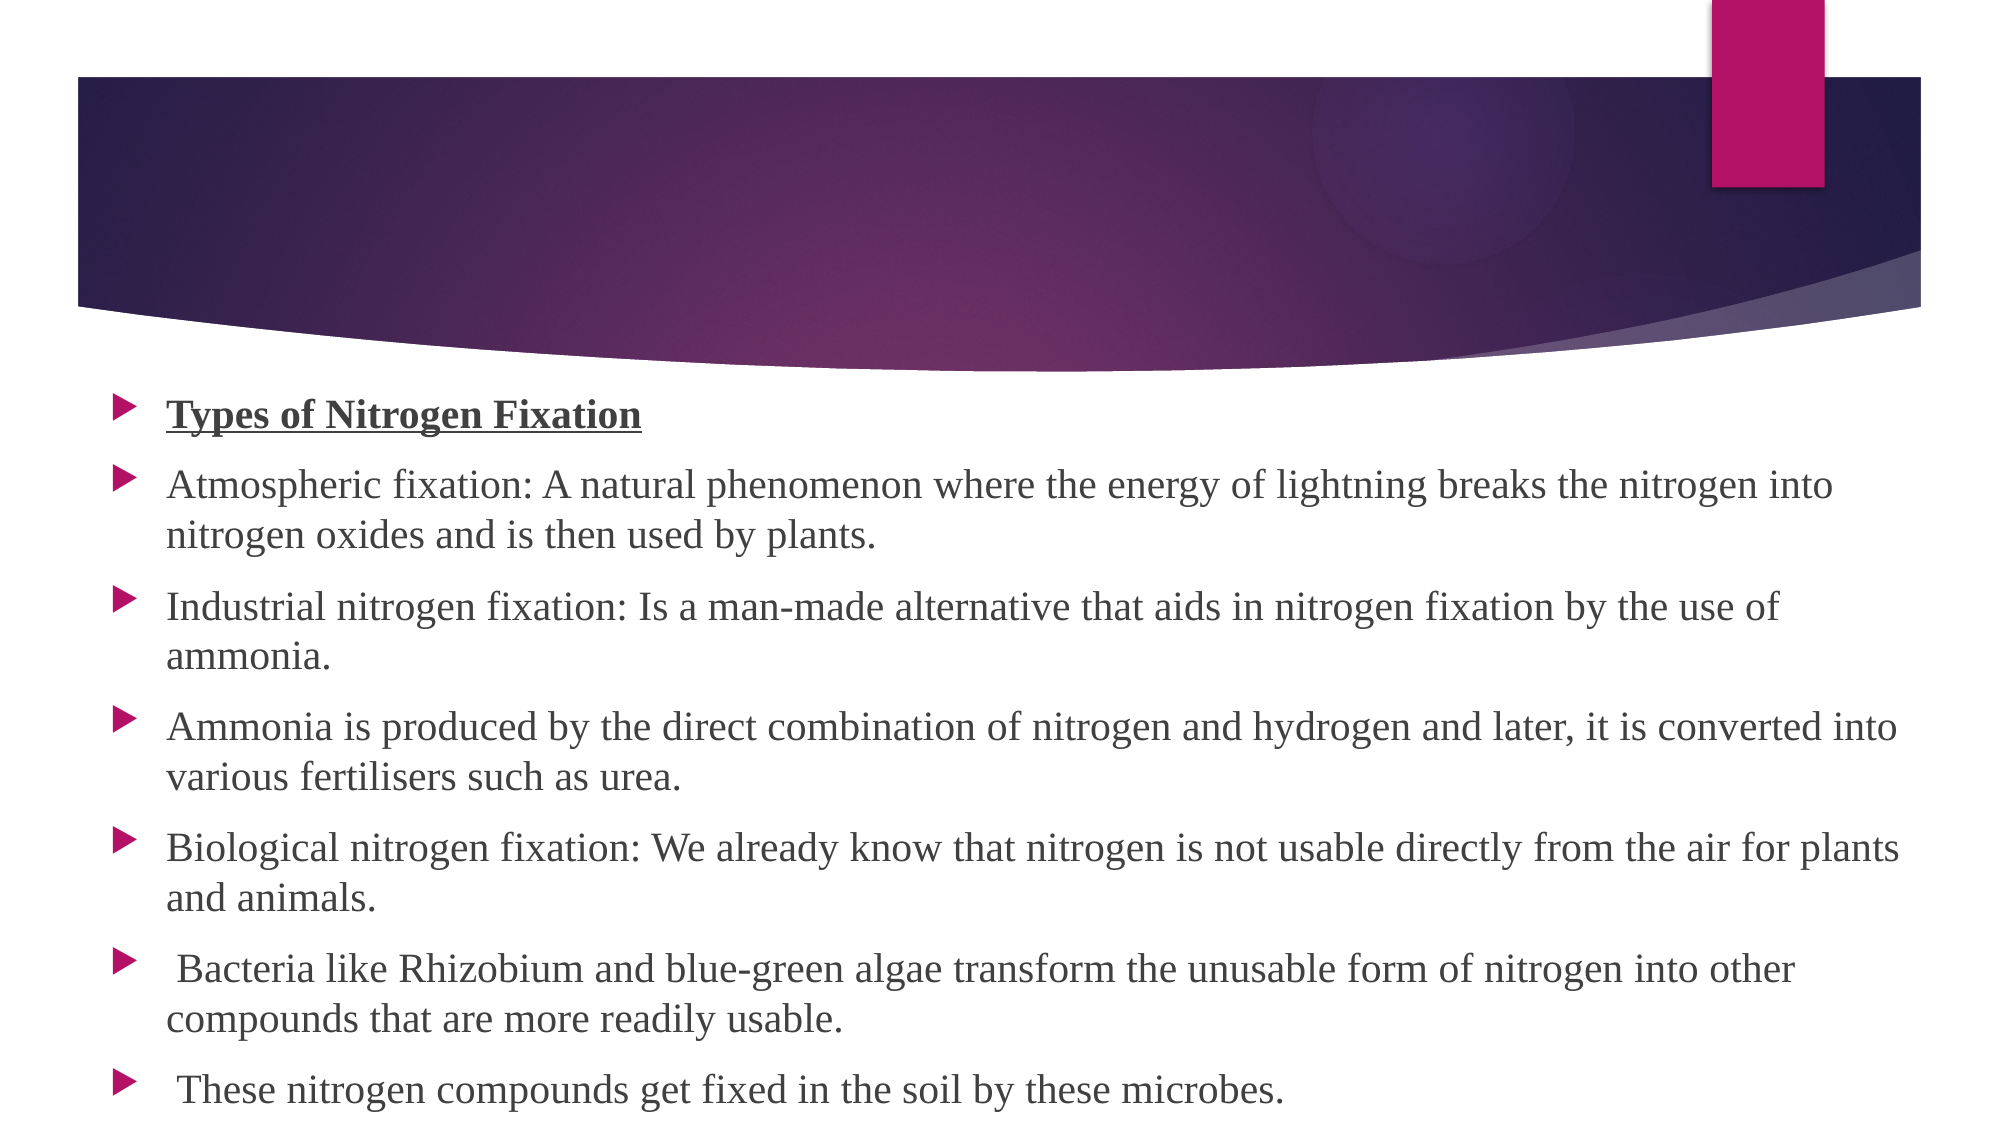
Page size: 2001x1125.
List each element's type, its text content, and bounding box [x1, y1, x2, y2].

list Types of Nitrogen Fixation Atmospheric fixation: A natural phenomenon where the energy of lightning breaks the nitrogen into nitrogen oxides and is then used by plants. Industrial nitrogen fixation: Is a man-made alternative that aids in nitrogen fixation by the use of ammonia. Ammonia is produced by the direct combination of nitrogen and hydrogen and later, it is converted into various fertilisers such as urea. Biological nitrogen fixation: We already know that nitrogen is not usable directly from the air for plants and animals. Bacteria like Rhizobium and blue-green algae transform the unusable form of nitrogen into other compounds that are more readily usable. These nitrogen compounds get fixed in the soil by these microbes. [94, 378, 1946, 1064]
